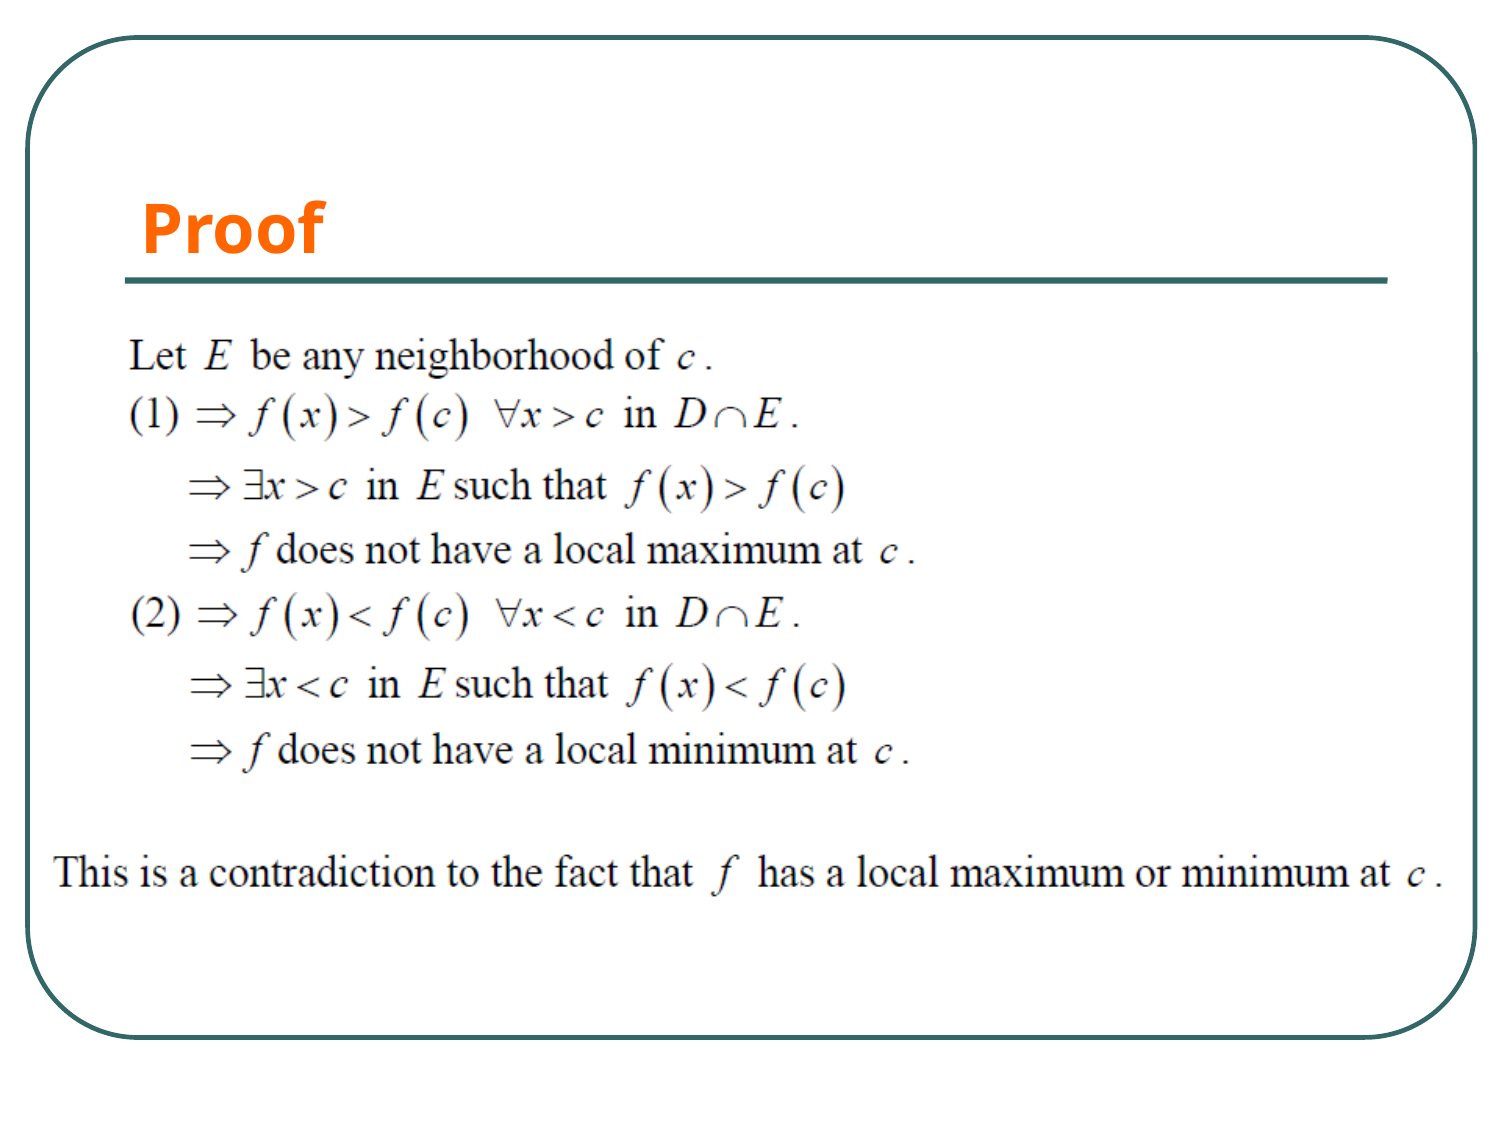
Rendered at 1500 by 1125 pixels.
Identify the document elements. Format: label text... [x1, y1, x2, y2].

title Proof [125, 87, 1388, 275]
picture [120, 328, 930, 775]
picture [41, 847, 1459, 911]
